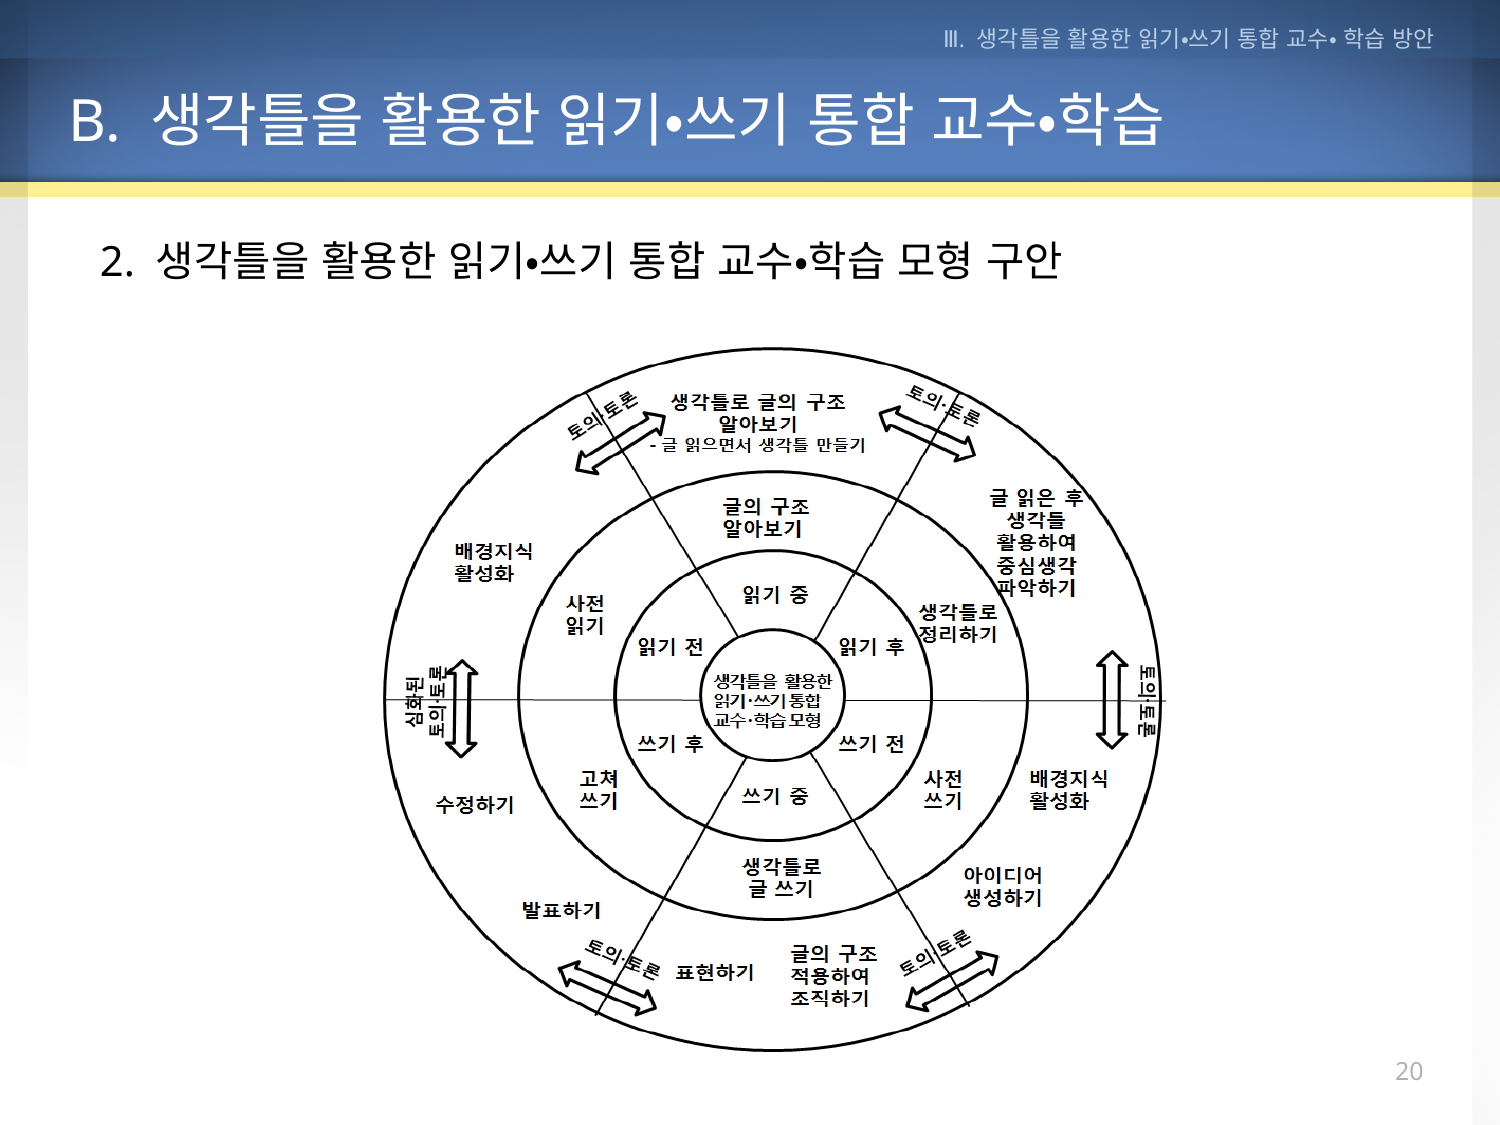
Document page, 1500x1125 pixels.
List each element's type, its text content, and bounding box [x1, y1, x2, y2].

picture [0, 75, 1500, 1125]
slide_number 19 [1088, 1042, 1439, 1103]
text_box 2. 생각틀을 활용한 읽기•쓰기 통합 교수•학습 모형 구안 [85, 227, 1308, 342]
text_box B. 생각틀을 활용한 읽기•쓰기 통합 교수•학습 [53, 75, 1409, 172]
text_box [0, 0, 1500, 75]
